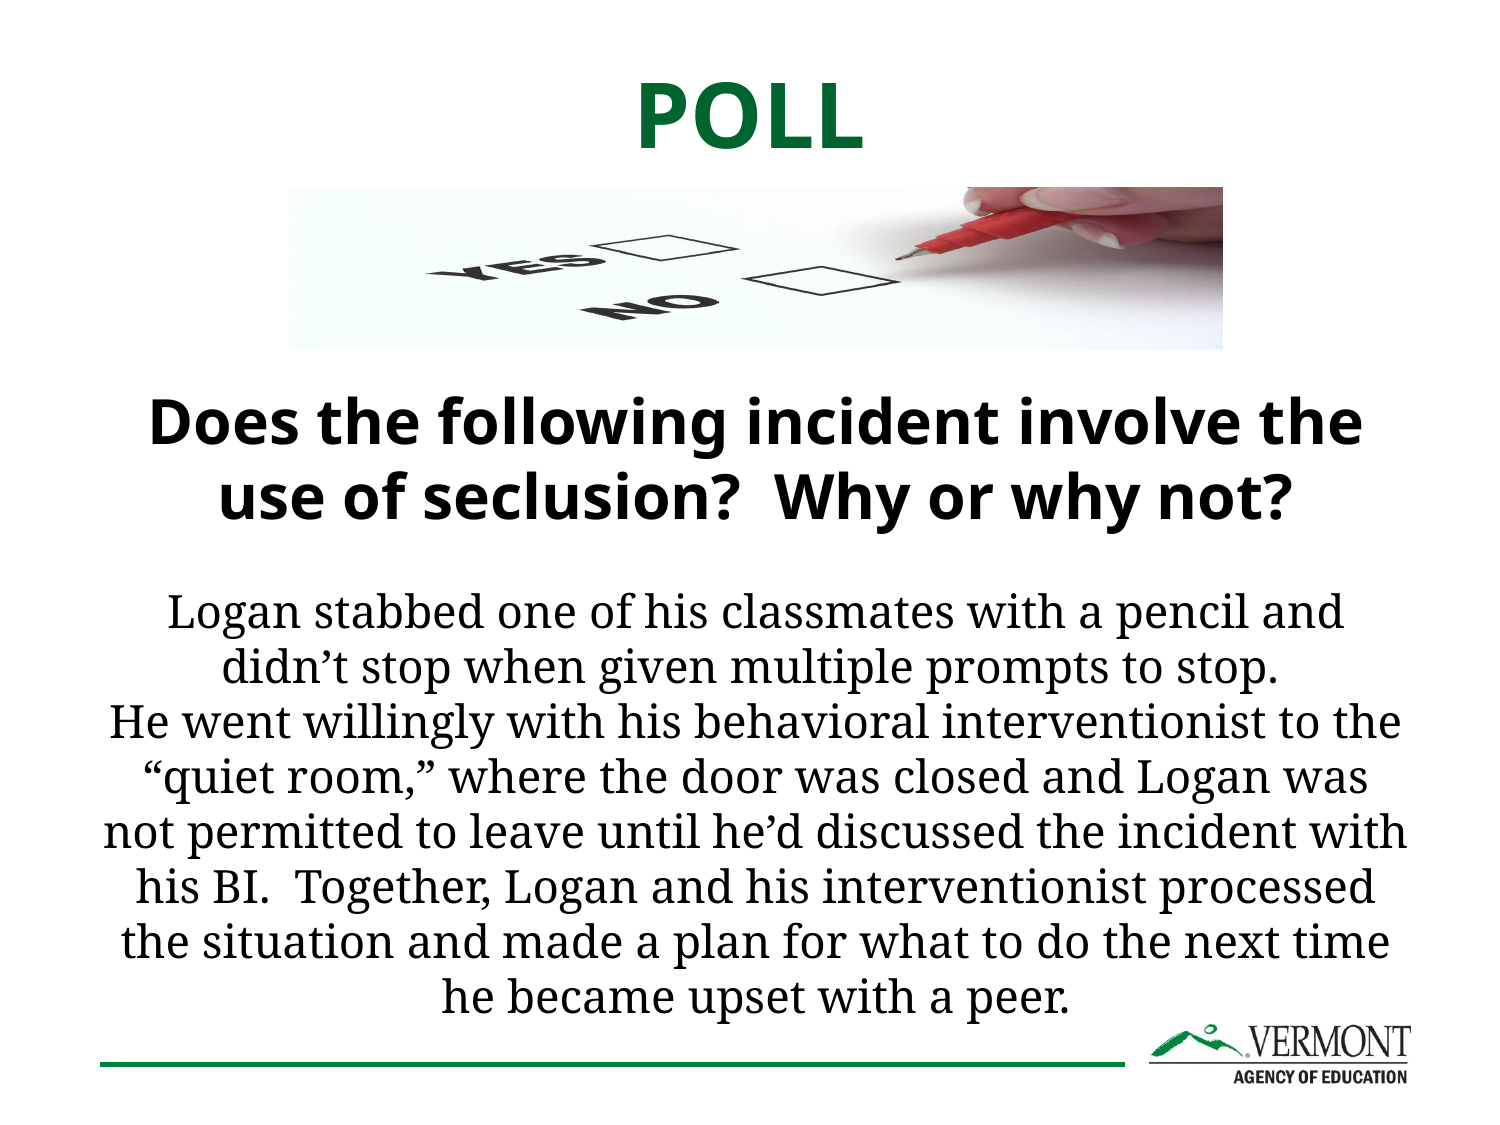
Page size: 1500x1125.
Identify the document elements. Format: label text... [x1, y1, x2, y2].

list Does the following incident involve the use of seclusion? Why or why not? Logan stabbed one of his classmates with a pencil and didn’t stop when given multiple prompts to stop. He went willingly with his behavioral interventionist to the “quiet room,” where the door was closed and Logan was not permitted to leave until he’d discussed the incident with his BI. Together, Logan and his interventionist processed the situation and made a plan for what to do the next time he became upset with a peer. [87, 375, 1425, 1063]
picture [1149, 1063, 1411, 1101]
title POLL [75, 50, 1425, 175]
picture [289, 187, 1224, 351]
